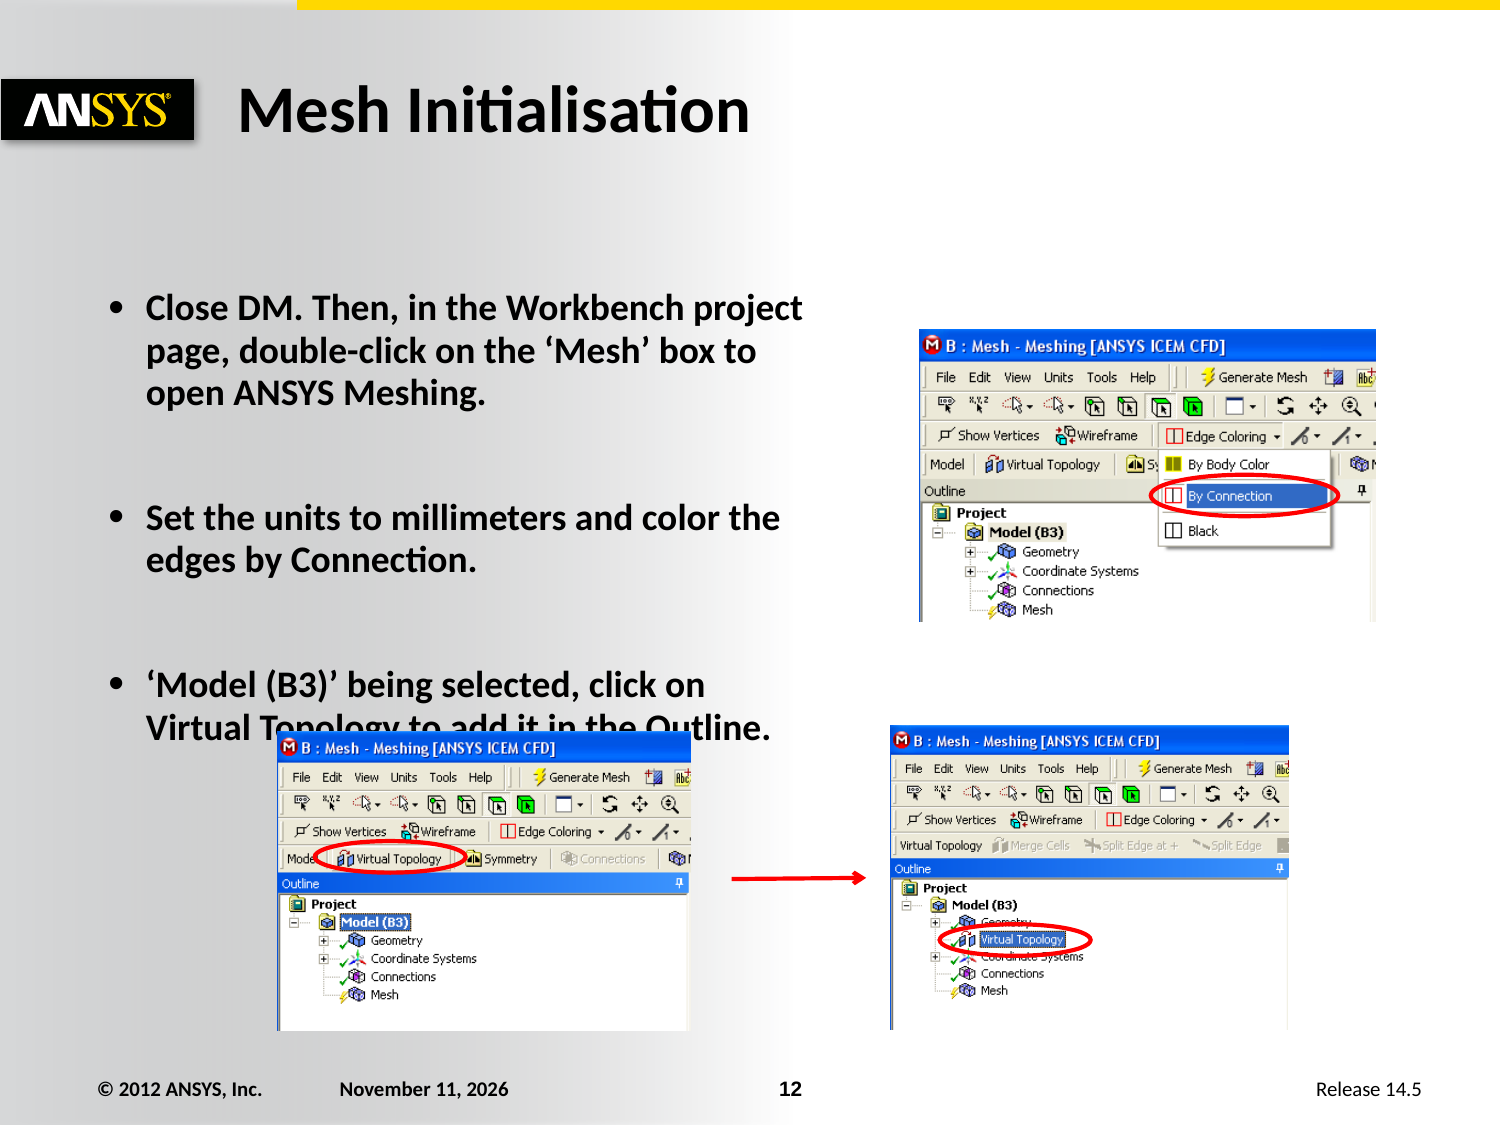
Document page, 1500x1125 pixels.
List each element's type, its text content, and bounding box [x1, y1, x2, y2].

picture [277, 731, 691, 1031]
list Close DM. Then, in the Workbench project page, double-click on the ‘Mesh’ box to open ANSYS Meshing. Set the units to millimeters and color the edges by Connection. ‘Model (B3)’ being selected, click on Virtual Topology to add it in the Outline. [108, 286, 807, 900]
title Mesh Initialisation [237, 74, 1407, 176]
picture [919, 329, 1376, 623]
picture [890, 724, 1289, 1030]
